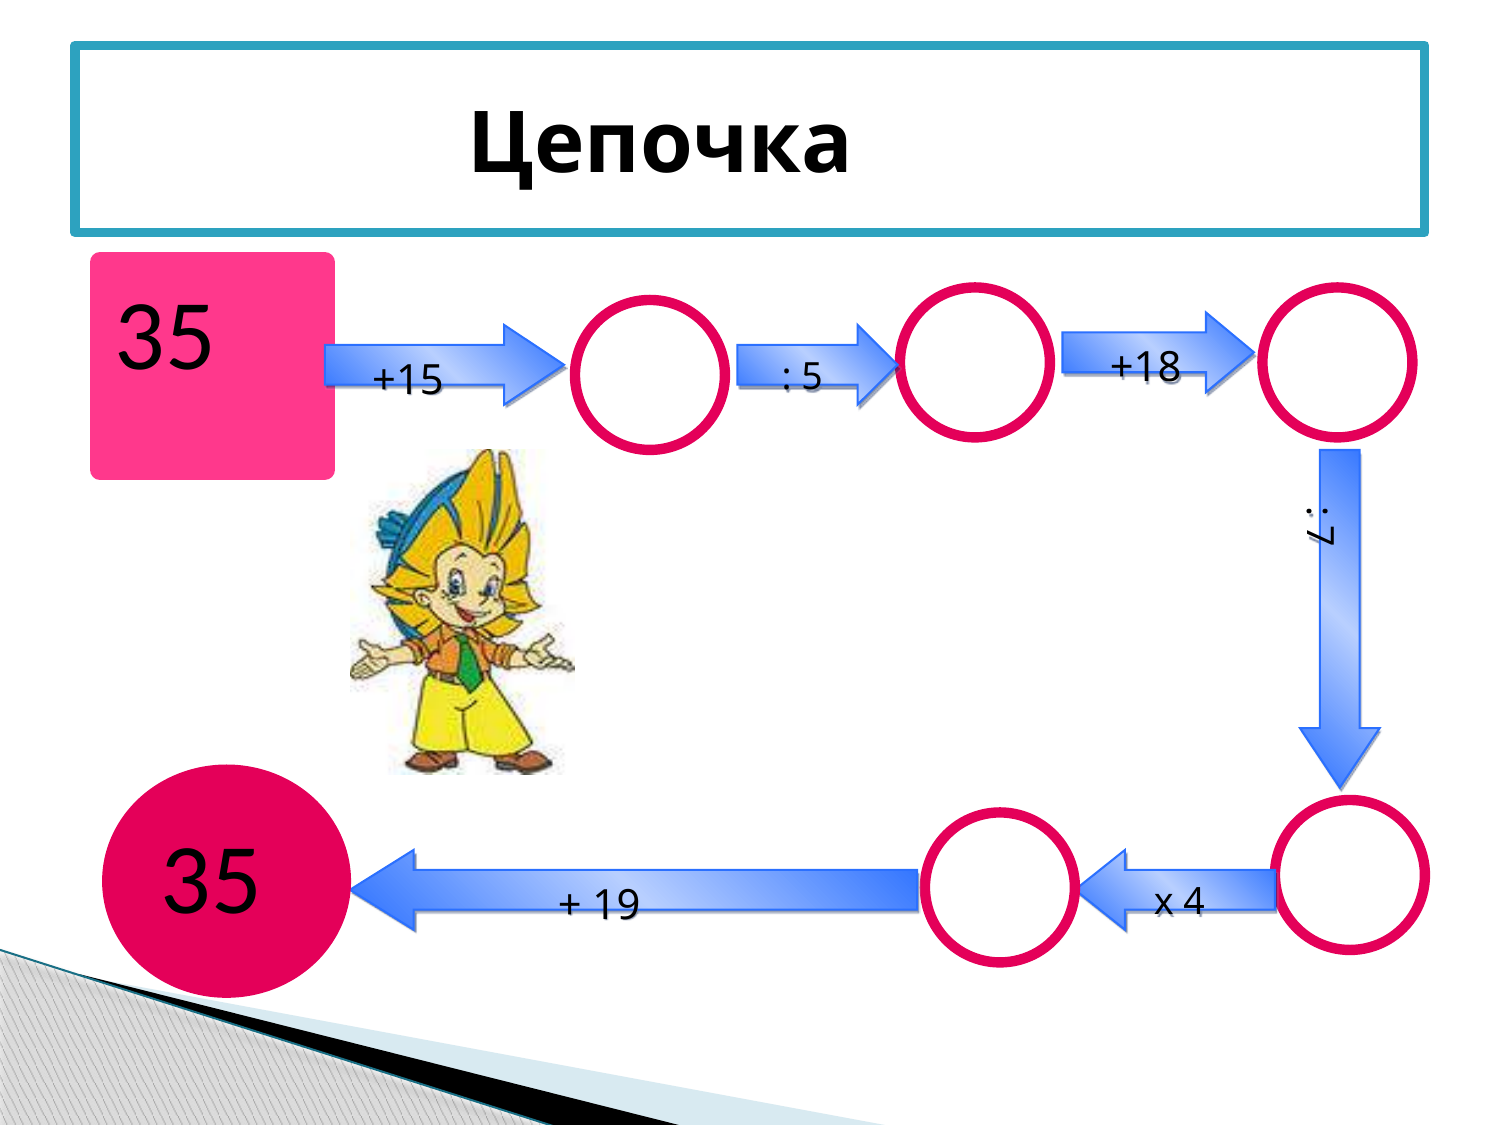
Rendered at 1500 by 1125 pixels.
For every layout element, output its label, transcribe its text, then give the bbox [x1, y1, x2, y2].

text_box +18 [1062, 312, 1254, 393]
text_box [924, 812, 1075, 963]
title Цепочка [70, 41, 1429, 237]
text_box : 5 [737, 324, 898, 405]
text_box [1275, 799, 1425, 950]
text_box [899, 287, 1050, 438]
text_box [1262, 287, 1413, 438]
picture [349, 449, 576, 776]
text_box + 19 [349, 849, 918, 930]
text_box : 7 [1299, 450, 1380, 788]
text_box х 4 [1075, 849, 1276, 930]
text_box [574, 299, 725, 450]
text_box +15 [324, 324, 564, 405]
list 35 [99, 262, 325, 470]
text_box 35 [112, 774, 341, 988]
